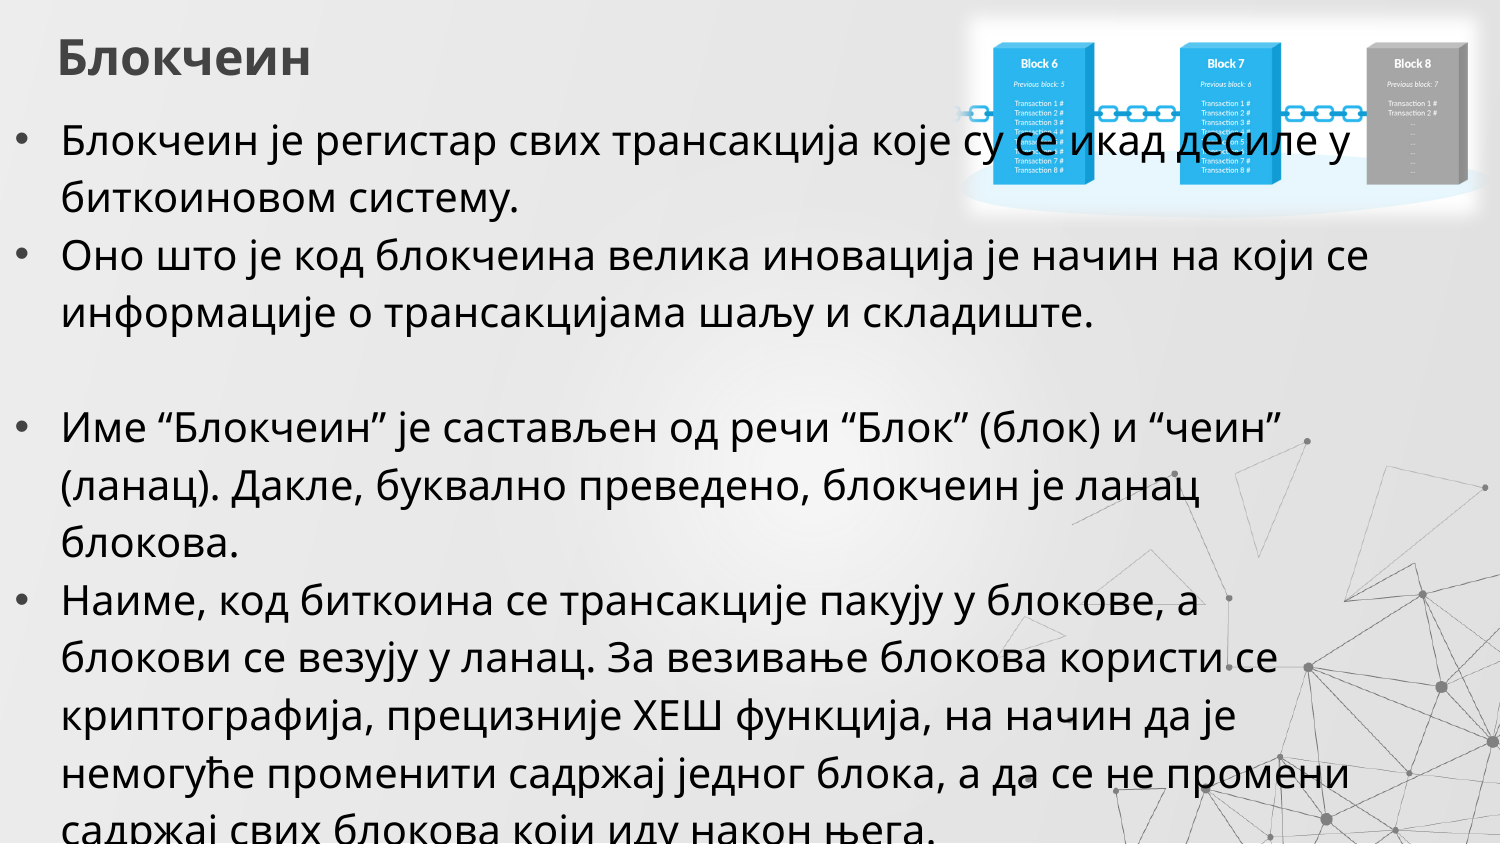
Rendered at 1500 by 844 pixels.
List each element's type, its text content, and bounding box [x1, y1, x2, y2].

list Блокчеин је регистар свих трансакција које су се икад десиле у биткоиновом систему. Оно што је код блокчеина велика иновација је начин на који се информације о трансакцијама шаљу и складиште. Име “Блокчеин” је састављен од речи “Блок” (блок) и “чеин” (ланац). Дакле, буквално преведено, блокчеин је ланац блокова. Наиме, код биткоина се трансакције пакују у блокове, а блокови се везују у ланац. За везивање блокова користи се криптографија, прецизније ХЕШ функција, на начин да је немогуће променити садржај једног блока, а да се не промени садржај свих блокова који иду након њега. Ово је изузетно битно својство блокчеина јер обезбеђује непромењивост података који су уписани у блокчеин. [0, 91, 1388, 832]
picture [0, 0, 1500, 844]
text_box Блокчеин [41, 10, 455, 81]
